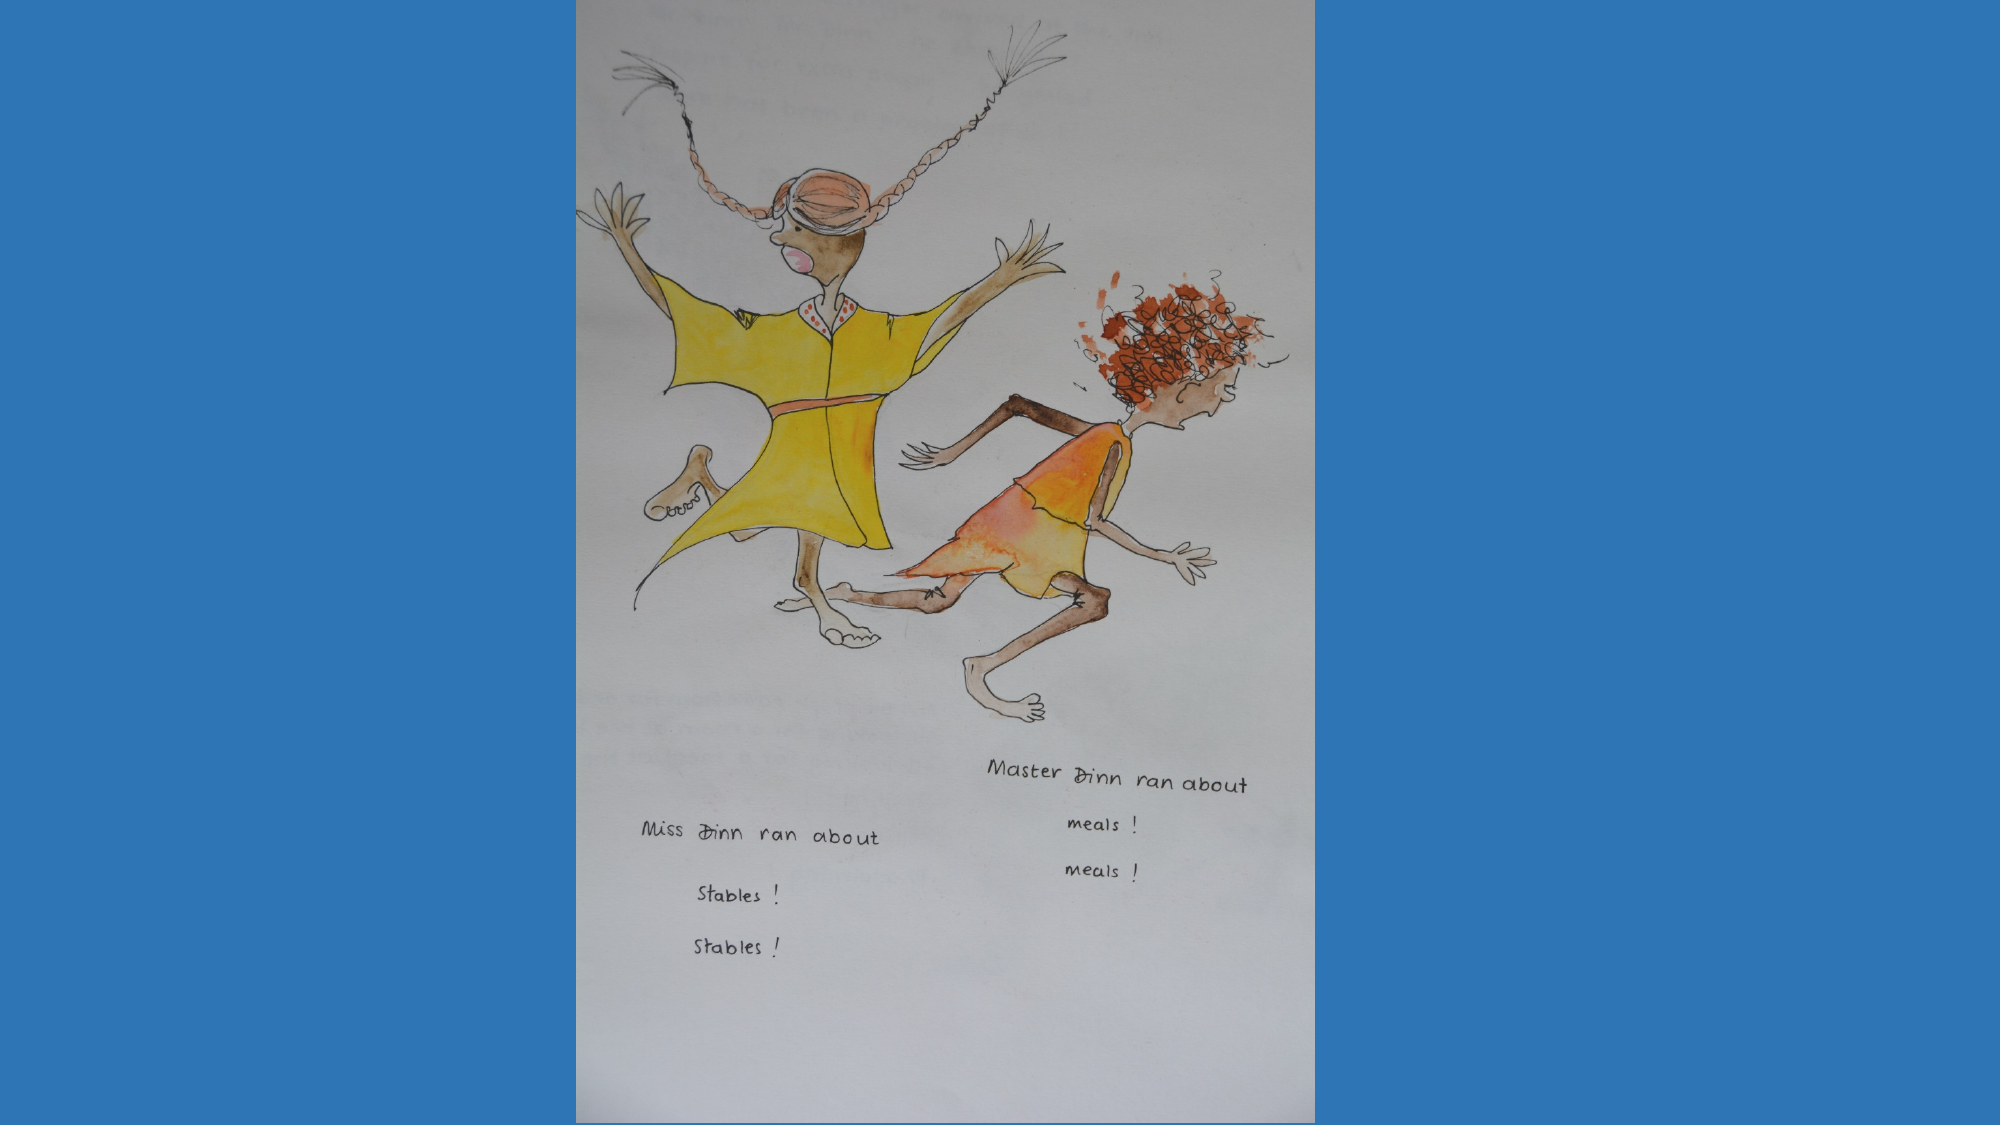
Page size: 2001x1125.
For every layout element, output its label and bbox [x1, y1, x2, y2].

list [576, 0, 1315, 1123]
